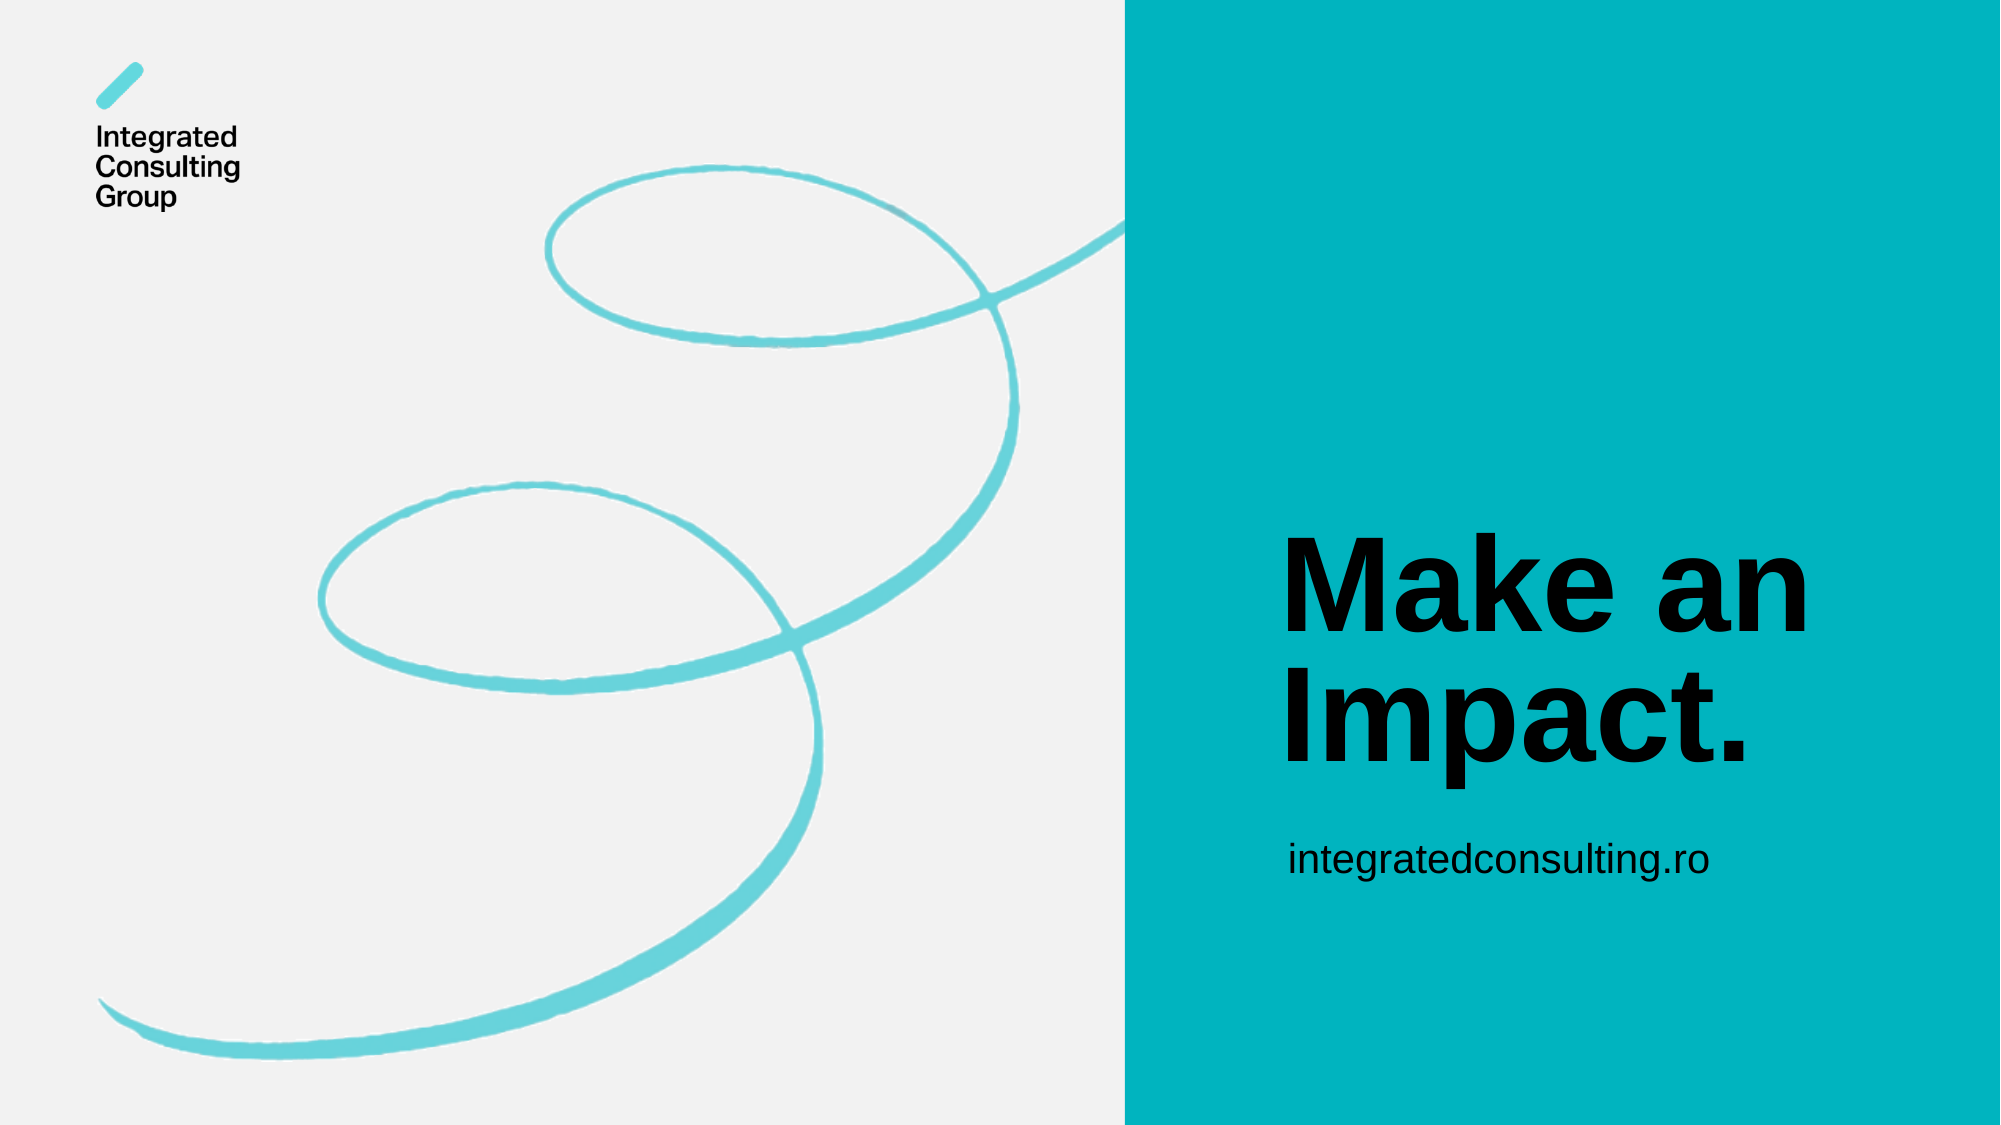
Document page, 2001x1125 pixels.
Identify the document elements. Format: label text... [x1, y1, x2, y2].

text_box [1124, 0, 2000, 1125]
text_box Make an Impact. [1264, 520, 1996, 796]
text_box integratedconsulting.ro [1273, 824, 1767, 885]
text_box [0, 0, 1124, 1125]
picture [96, 62, 1131, 1063]
